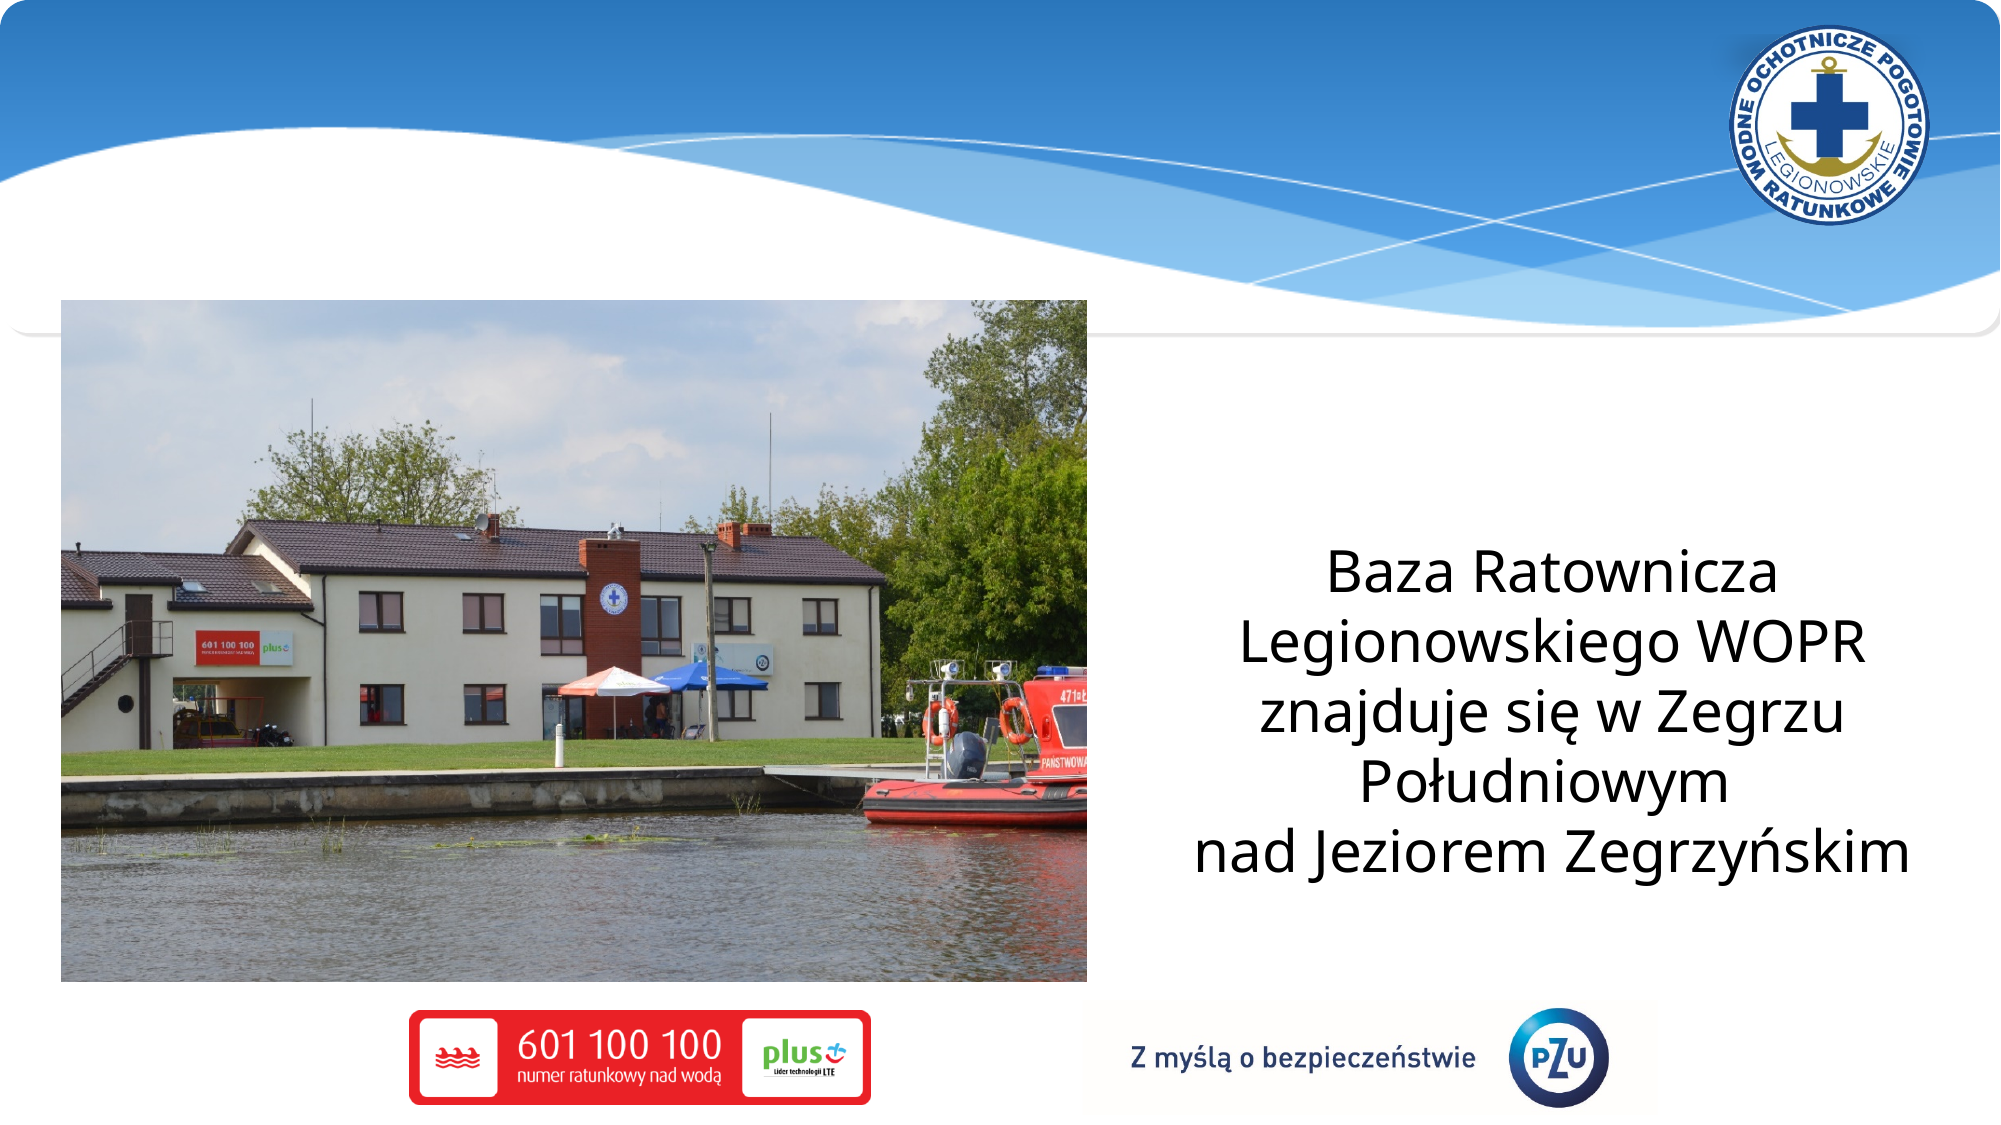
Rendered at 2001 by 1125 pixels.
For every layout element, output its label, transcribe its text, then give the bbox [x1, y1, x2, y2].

picture [409, 1010, 871, 1105]
text_box Baza Ratownicza Legionowskiego WOPR znajduje się w Zegrzu Południowym nad Jeziorem Zegrzyńskim [1105, 526, 2000, 892]
picture [0, 0, 2000, 982]
picture [1082, 1000, 1658, 1115]
